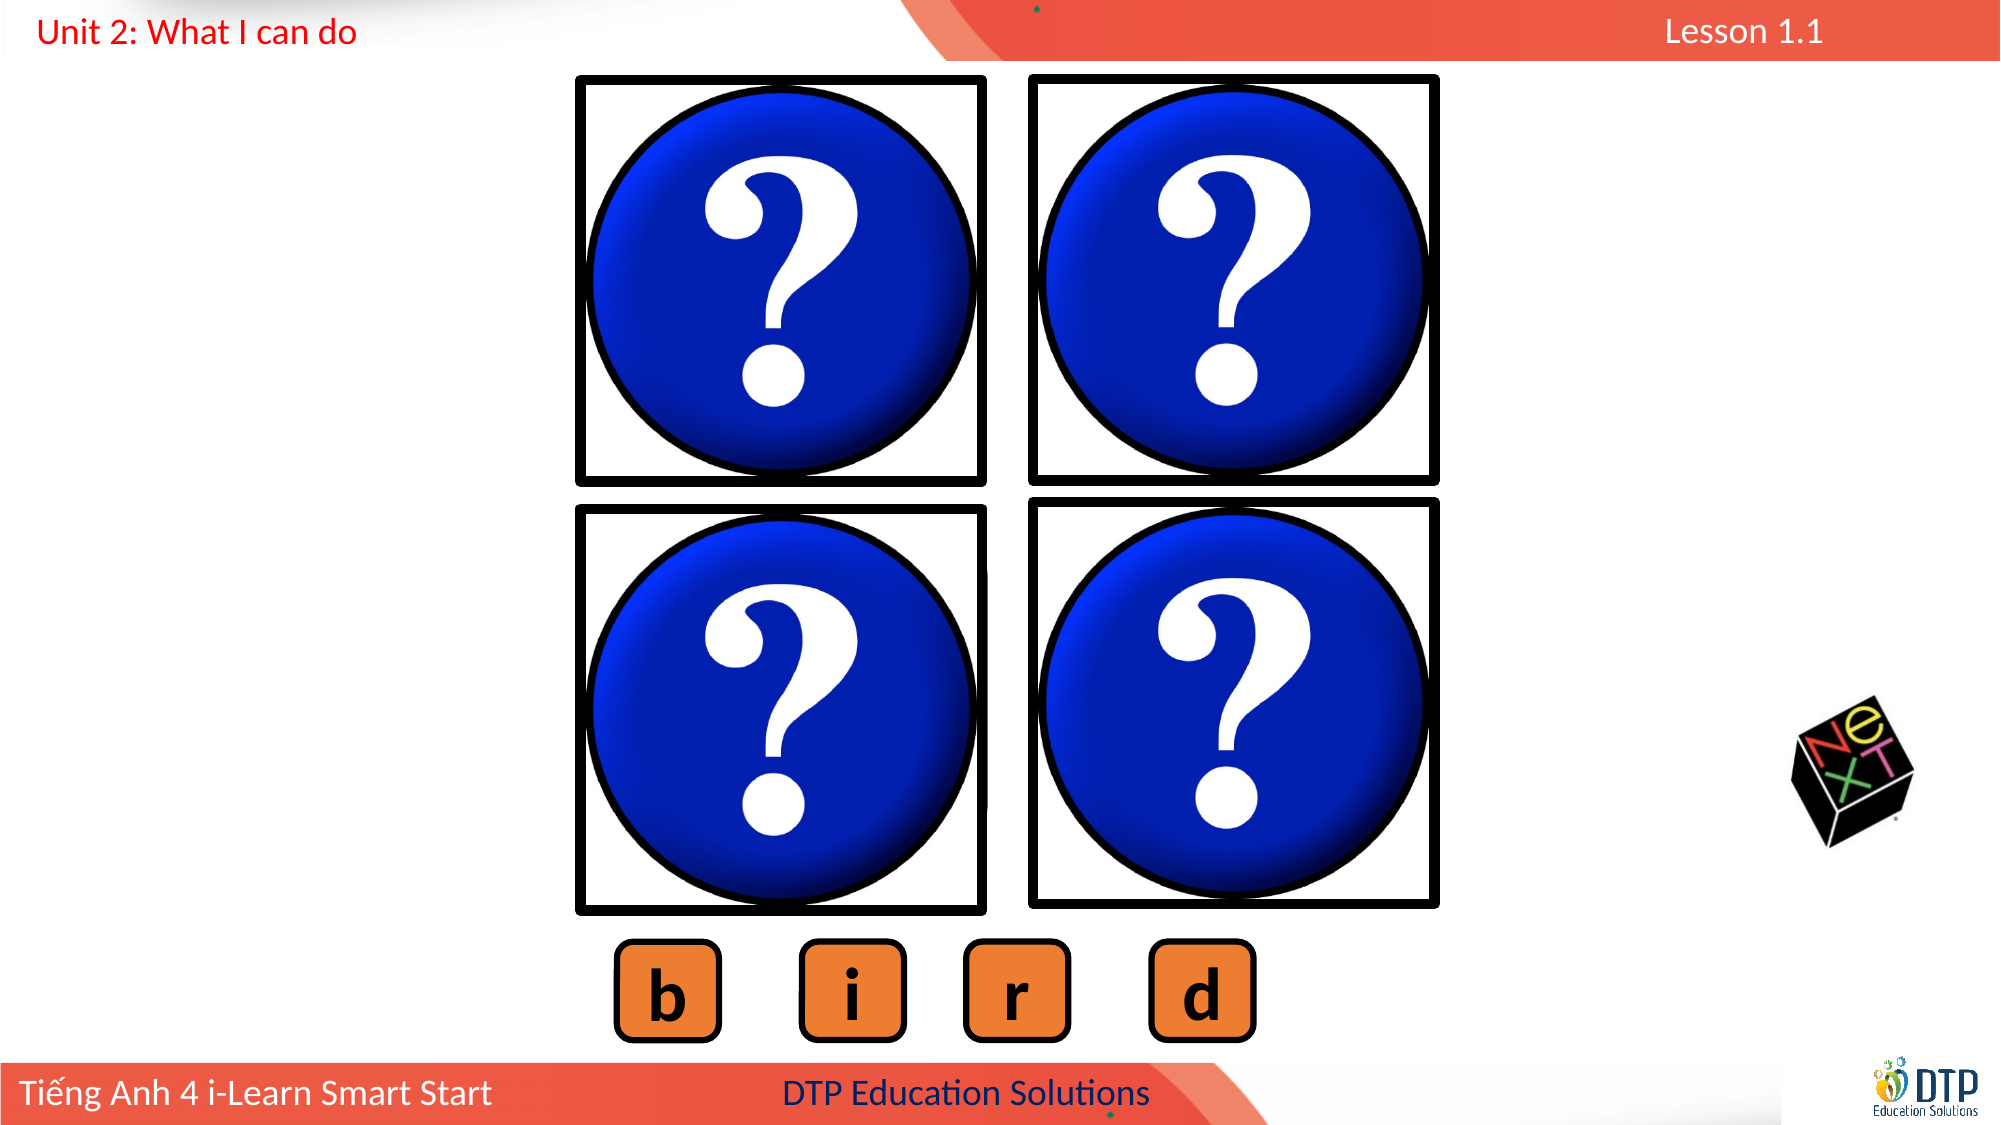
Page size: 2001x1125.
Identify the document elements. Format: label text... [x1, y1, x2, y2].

picture [1787, 690, 1919, 854]
picture [4, 0, 2000, 61]
picture [1037, 507, 1430, 899]
text_box r [965, 940, 1070, 1042]
picture [1037, 84, 1430, 476]
picture [2, 1063, 1782, 1125]
text_box b [615, 940, 720, 1042]
picture [585, 513, 977, 906]
picture [1869, 1023, 1982, 1125]
picture [585, 85, 977, 477]
text_box d [1150, 940, 1255, 1042]
text_box i [800, 940, 905, 1042]
